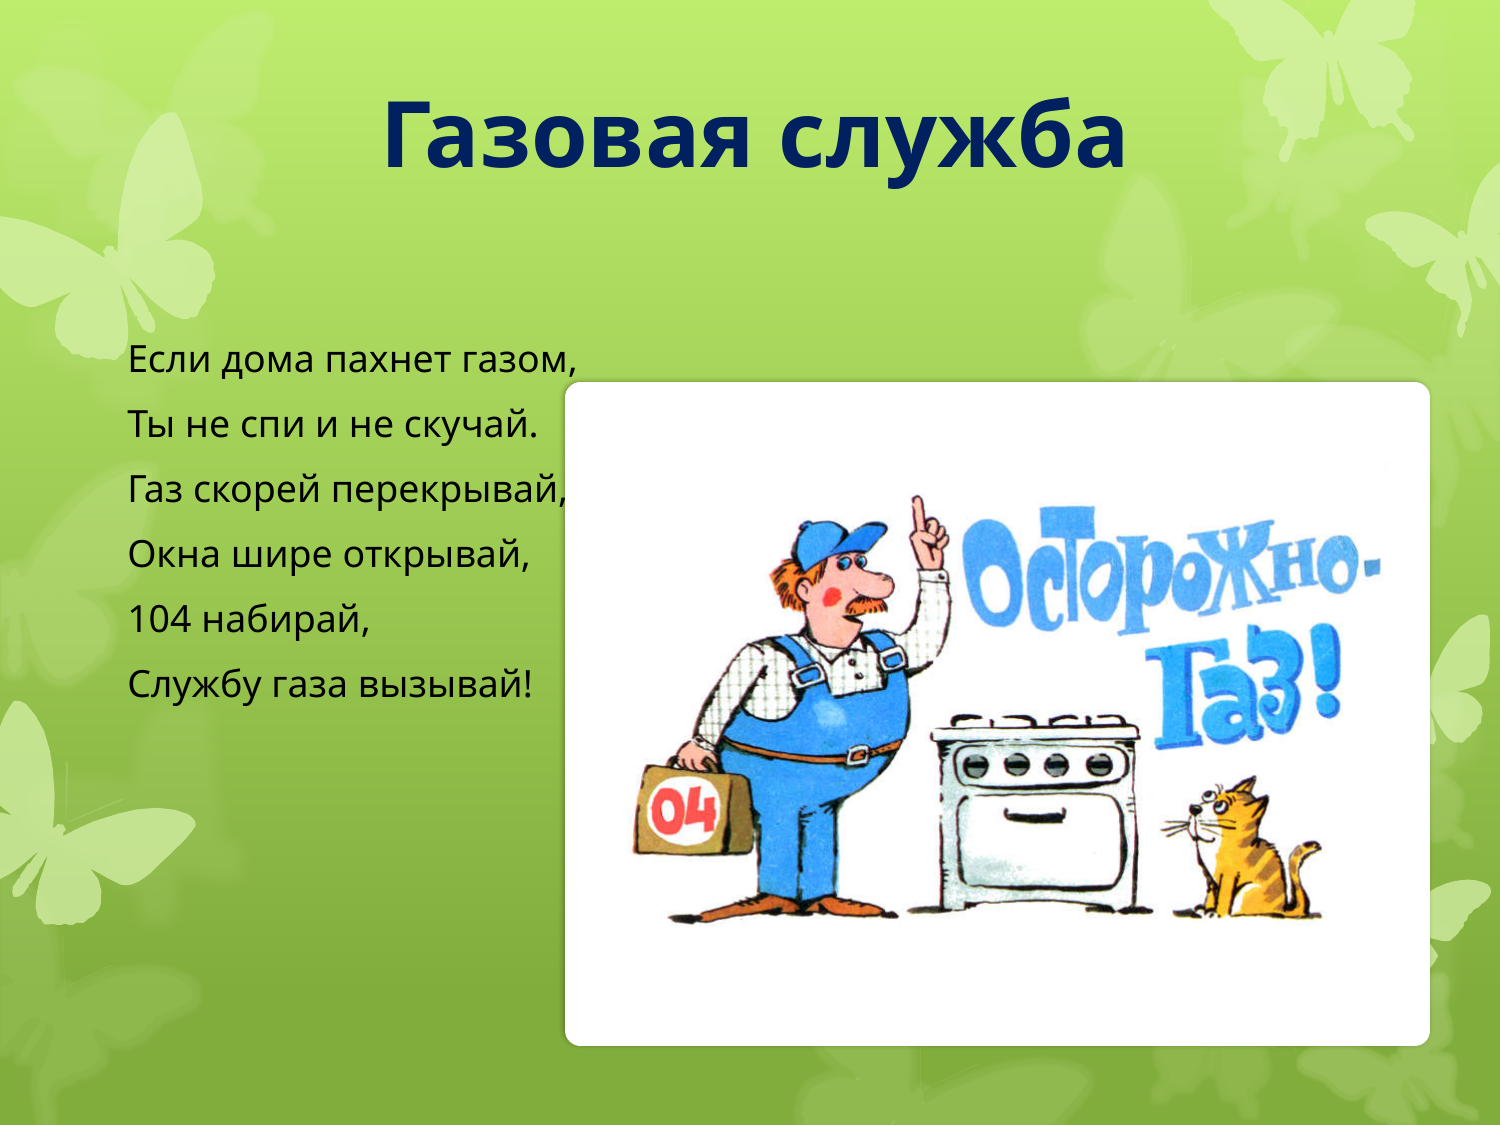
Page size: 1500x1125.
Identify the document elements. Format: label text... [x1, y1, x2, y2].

picture [595, 412, 1400, 1016]
list Если дома пахнет газом, Ты не спи и не скучай. Газ скорей перекрывай, Окна шире открывай, 104 набирай, Службу газа вызывай! [111, 219, 1282, 885]
title Газовая служба [170, 54, 1341, 207]
